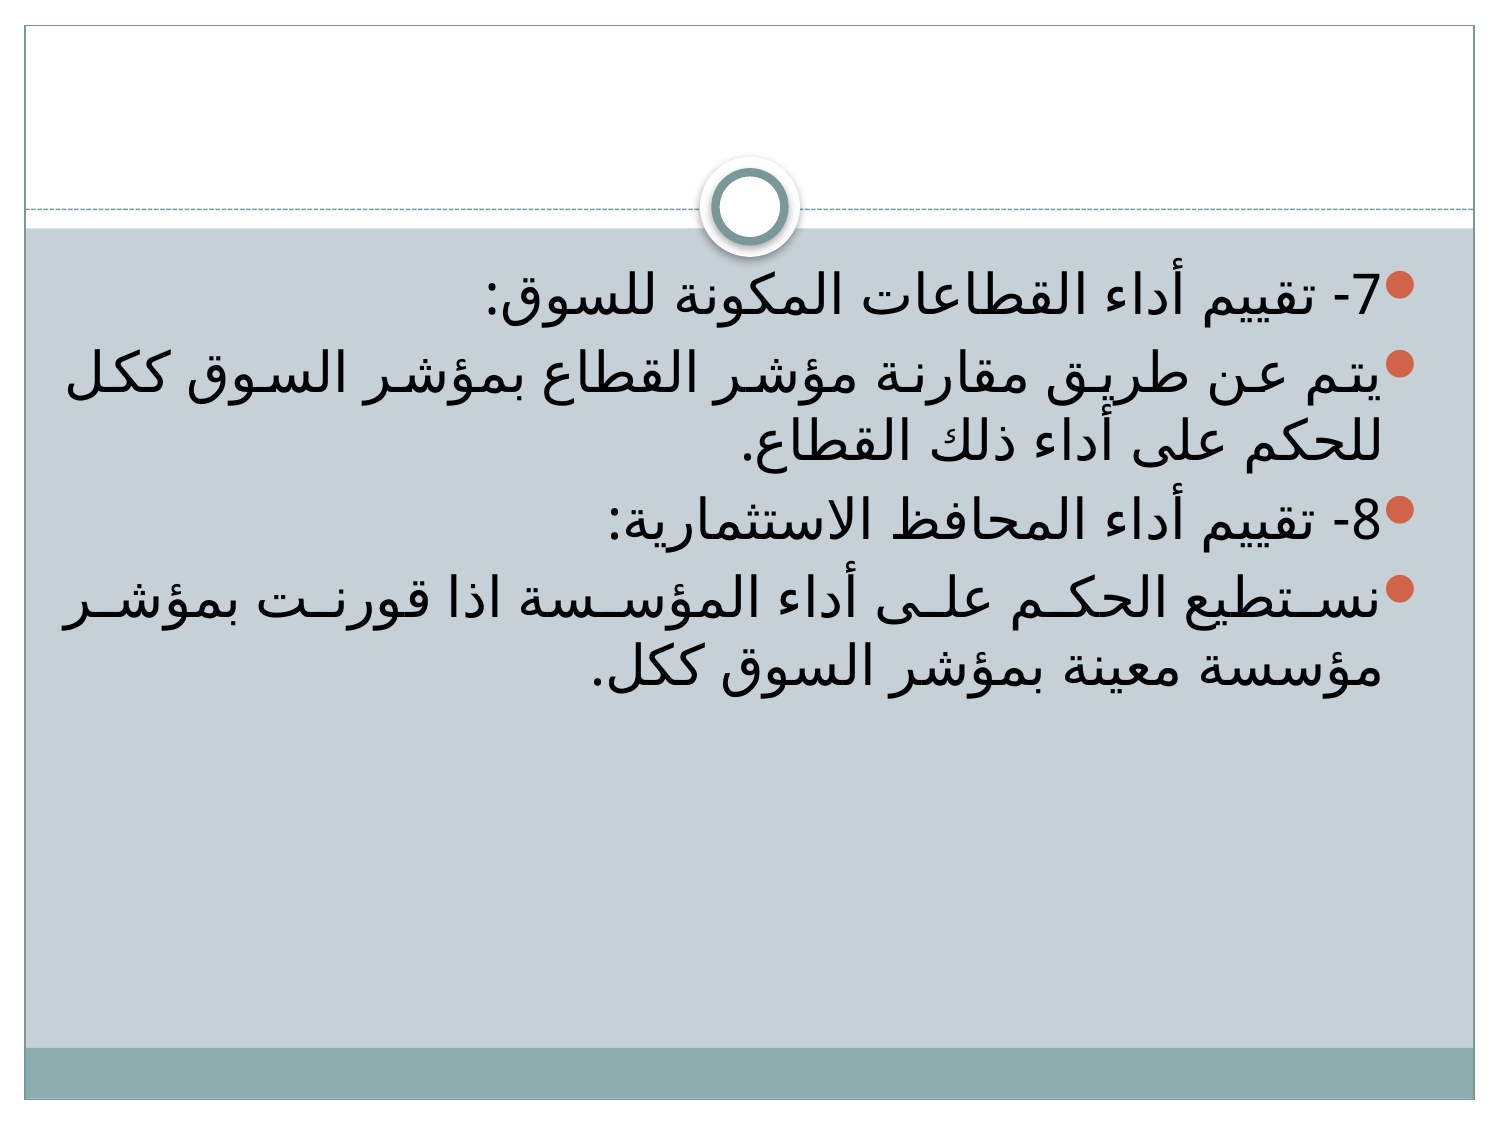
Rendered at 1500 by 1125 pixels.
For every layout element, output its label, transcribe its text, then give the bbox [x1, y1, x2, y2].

list 7- تقييم أداء القطاعات المكونة للسوق: يتم عن طريق مقارنة مؤشر القطاع بمؤشر السوق ككل للحكم على أداء ذلك القطاع. 8- تقييم أداء المحافظ الاستثمارية: نستطيع الحكم على أداء المؤسسة اذا قورنت بمؤشر مؤسسة معينة بمؤشر السوق ككل. [49, 250, 1445, 1001]
